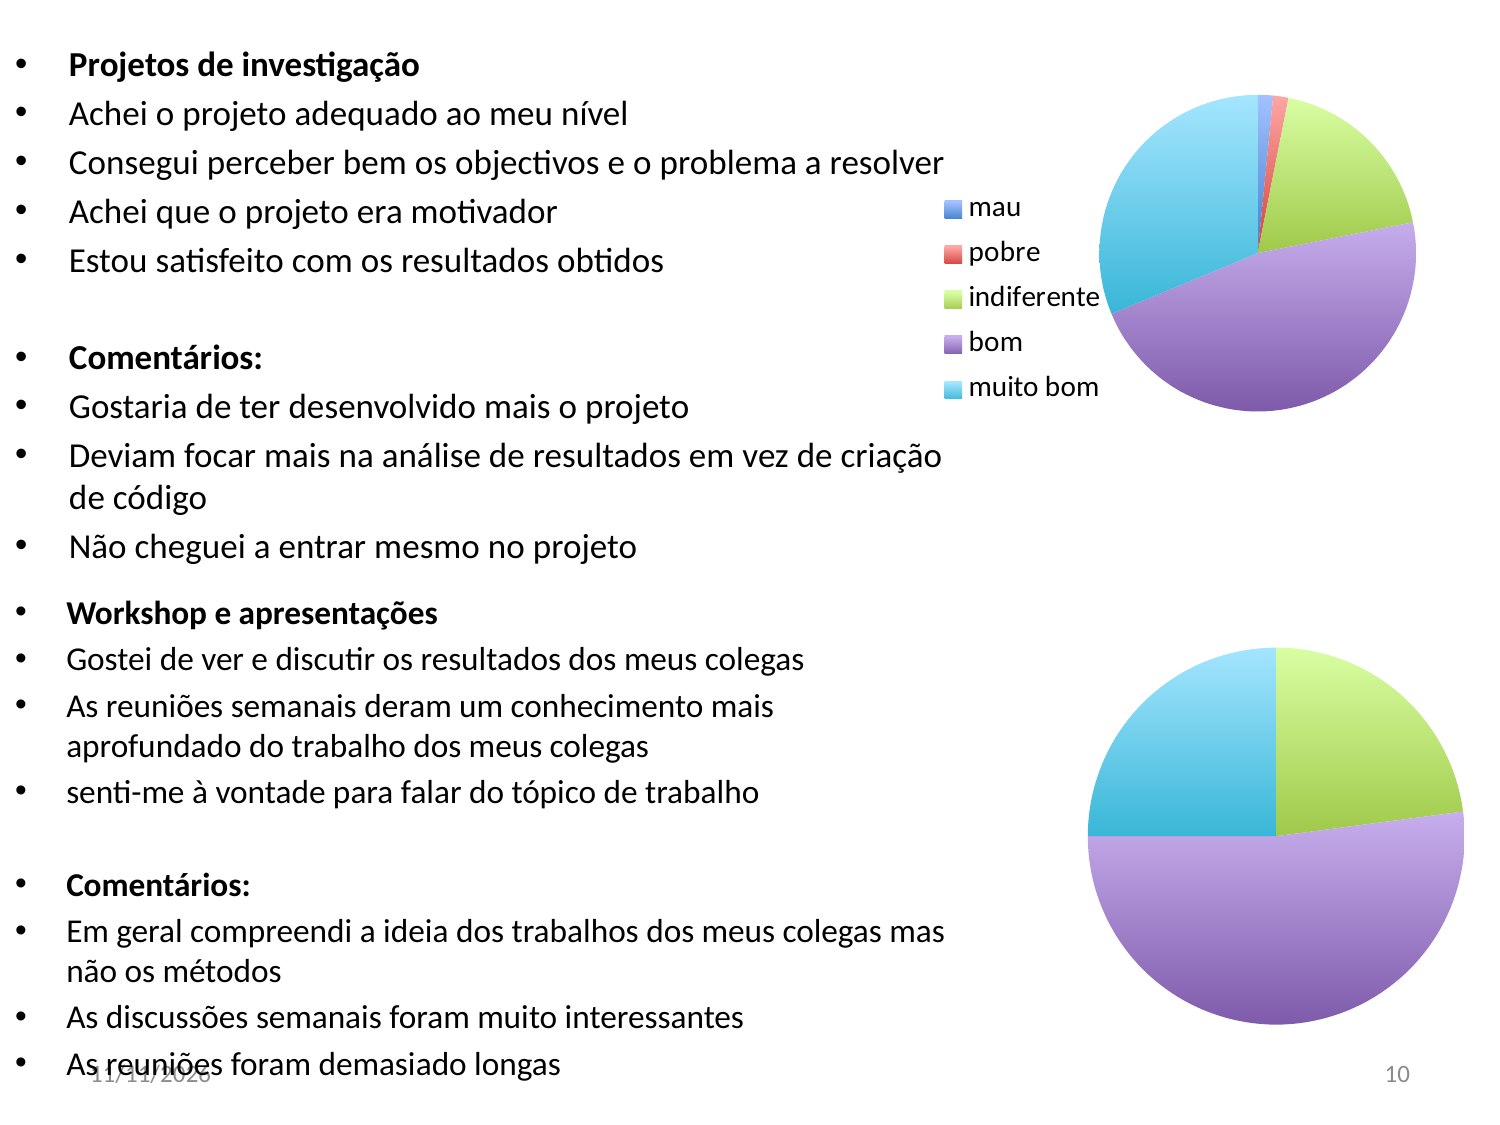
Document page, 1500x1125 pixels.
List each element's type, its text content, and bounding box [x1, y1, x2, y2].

list Projetos de investigação Achei o projeto adequado ao meu nível Consegui perceber bem os objectivos e o problema a resolver Achei que o projeto era motivador Estou satisfeito com os resultados obtidos Comentários: Gostaria de ter desenvolvido mais o projeto Deviam focar mais na análise de resultados em vez de criação de código Não cheguei a entrar mesmo no projeto [0, 34, 969, 583]
chart [1052, 639, 1500, 1033]
chart [915, 34, 1471, 422]
list Workshop e apresentações Gostei de ver e discutir os resultados dos meus colegas As reuniões semanais deram um conhecimento mais aprofundado do trabalho dos meus colegas senti-me à vontade para falar do tópico de trabalho Comentários: Em geral compreendi a ideia dos trabalhos dos meus colegas mas não os métodos As discussões semanais foram muito interessantes As reuniões foram demasiado longas [0, 583, 969, 1090]
slide_number 10 [1074, 1042, 1425, 1103]
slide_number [75, 1042, 425, 1103]
